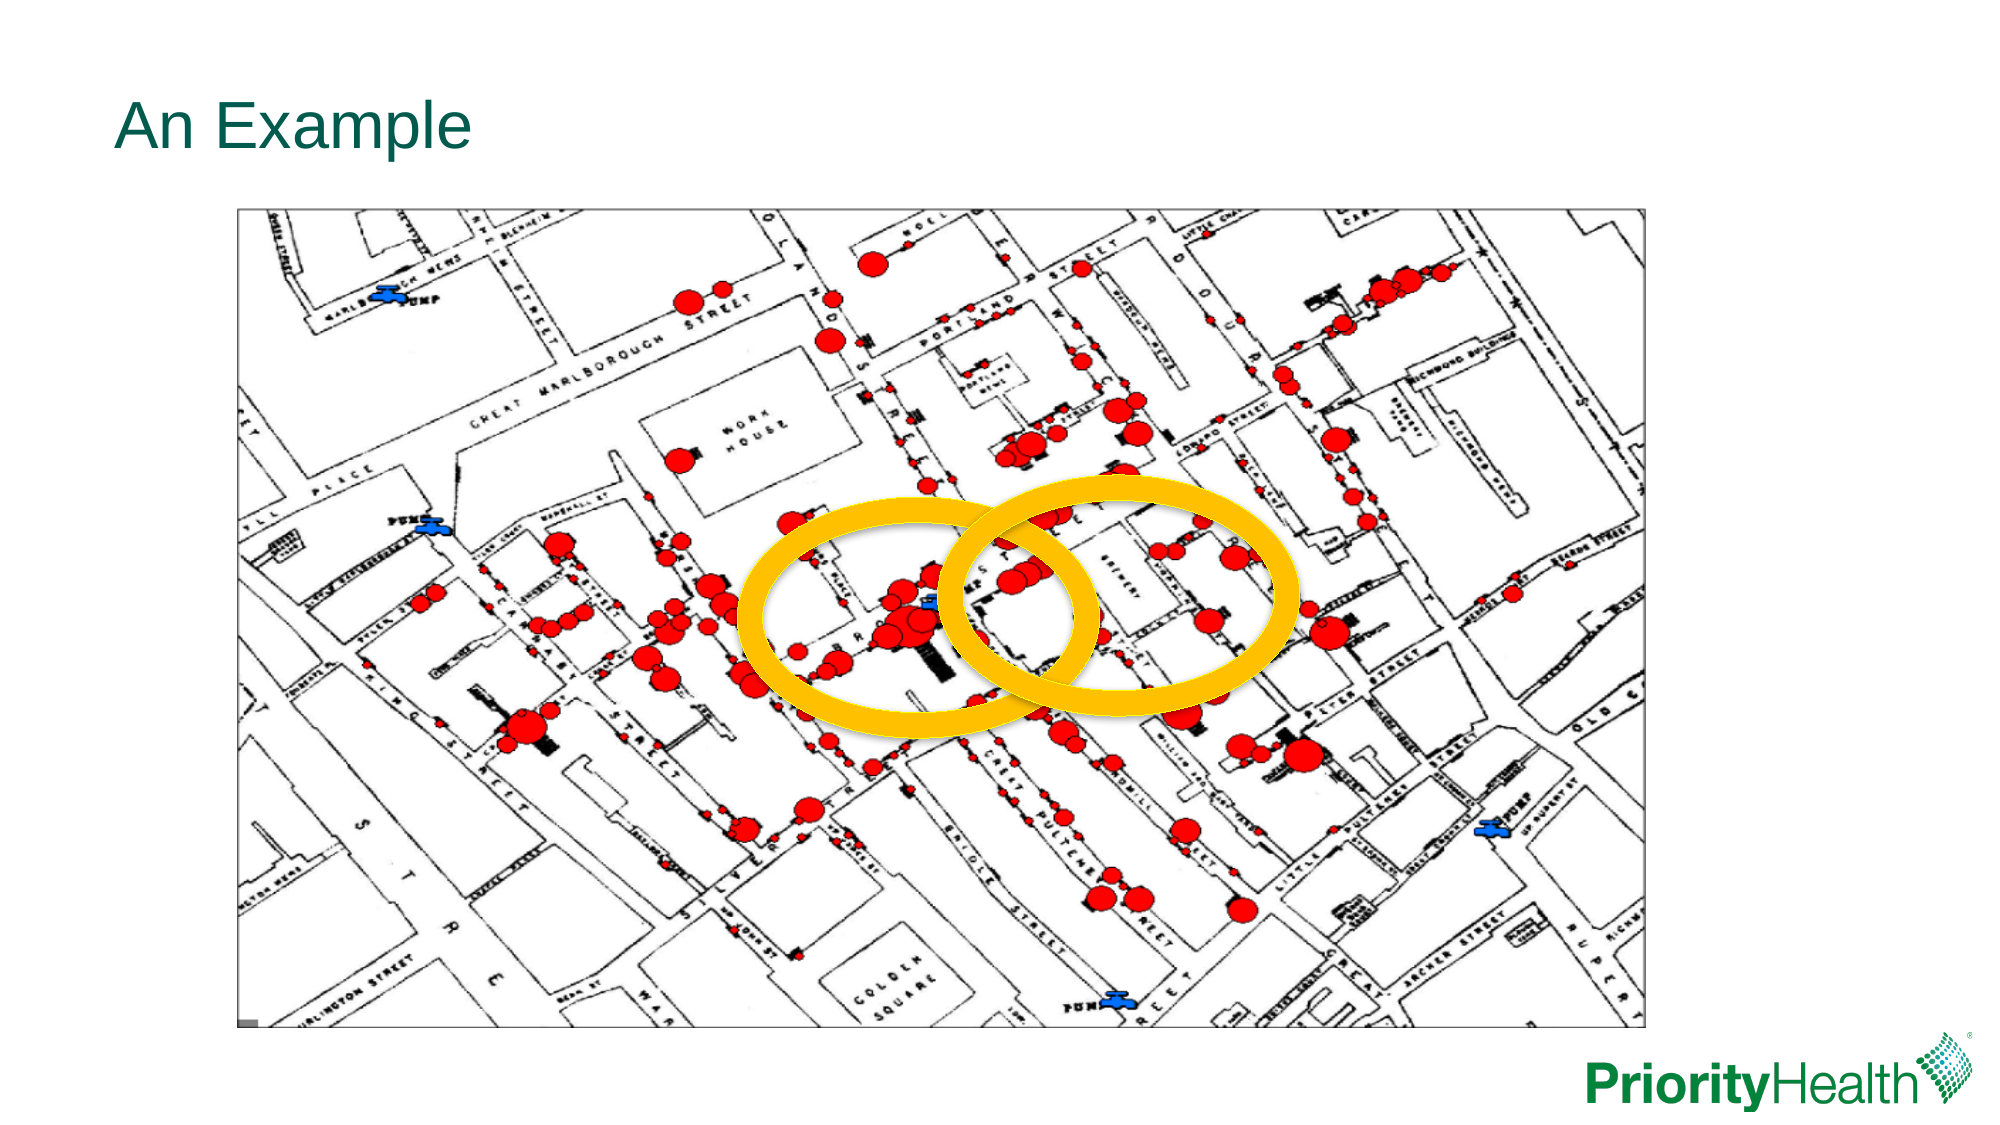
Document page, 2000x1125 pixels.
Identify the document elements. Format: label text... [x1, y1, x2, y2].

title An Example [99, 75, 1967, 167]
picture [236, 207, 1646, 1029]
